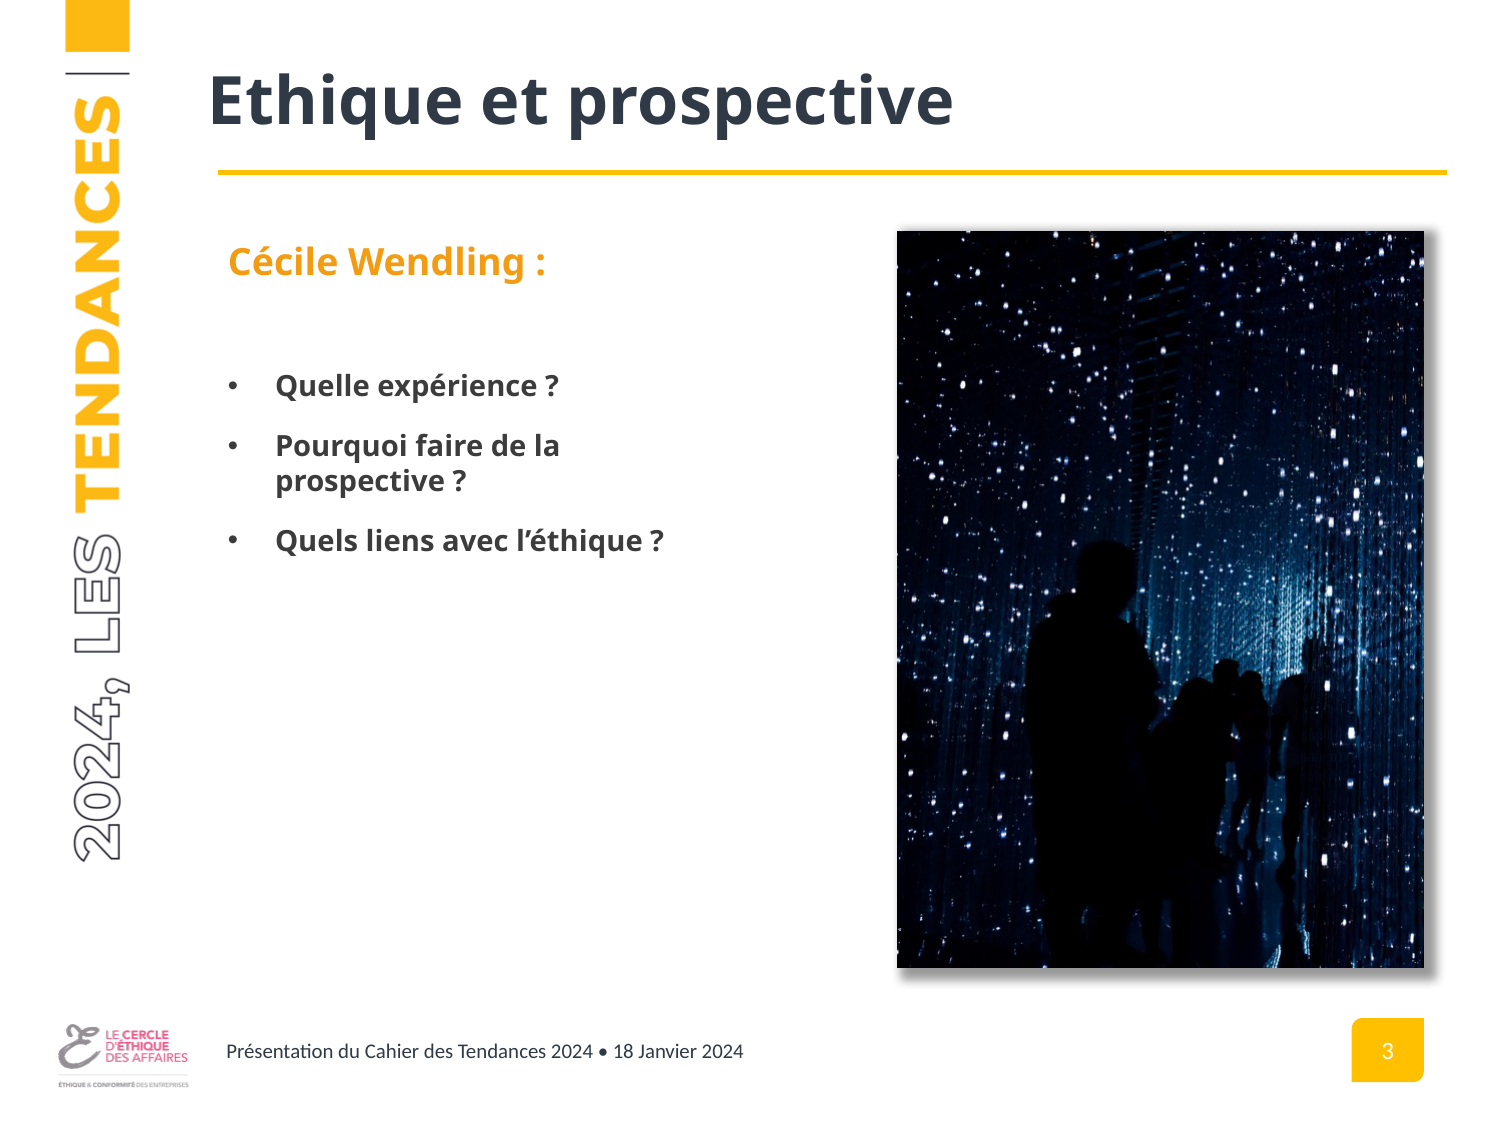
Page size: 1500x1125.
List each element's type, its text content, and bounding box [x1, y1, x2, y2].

picture [666, 231, 1424, 969]
picture [55, 0, 139, 882]
picture [55, 1023, 190, 1089]
text_box Cécile Wendling : Quelle expérience ? Pourquoi faire de la prospective ? Quels liens avec l’éthique ? [213, 230, 665, 565]
title Ethique et prospective [192, 49, 1447, 146]
slide_number 3 [1351, 1018, 1424, 1083]
